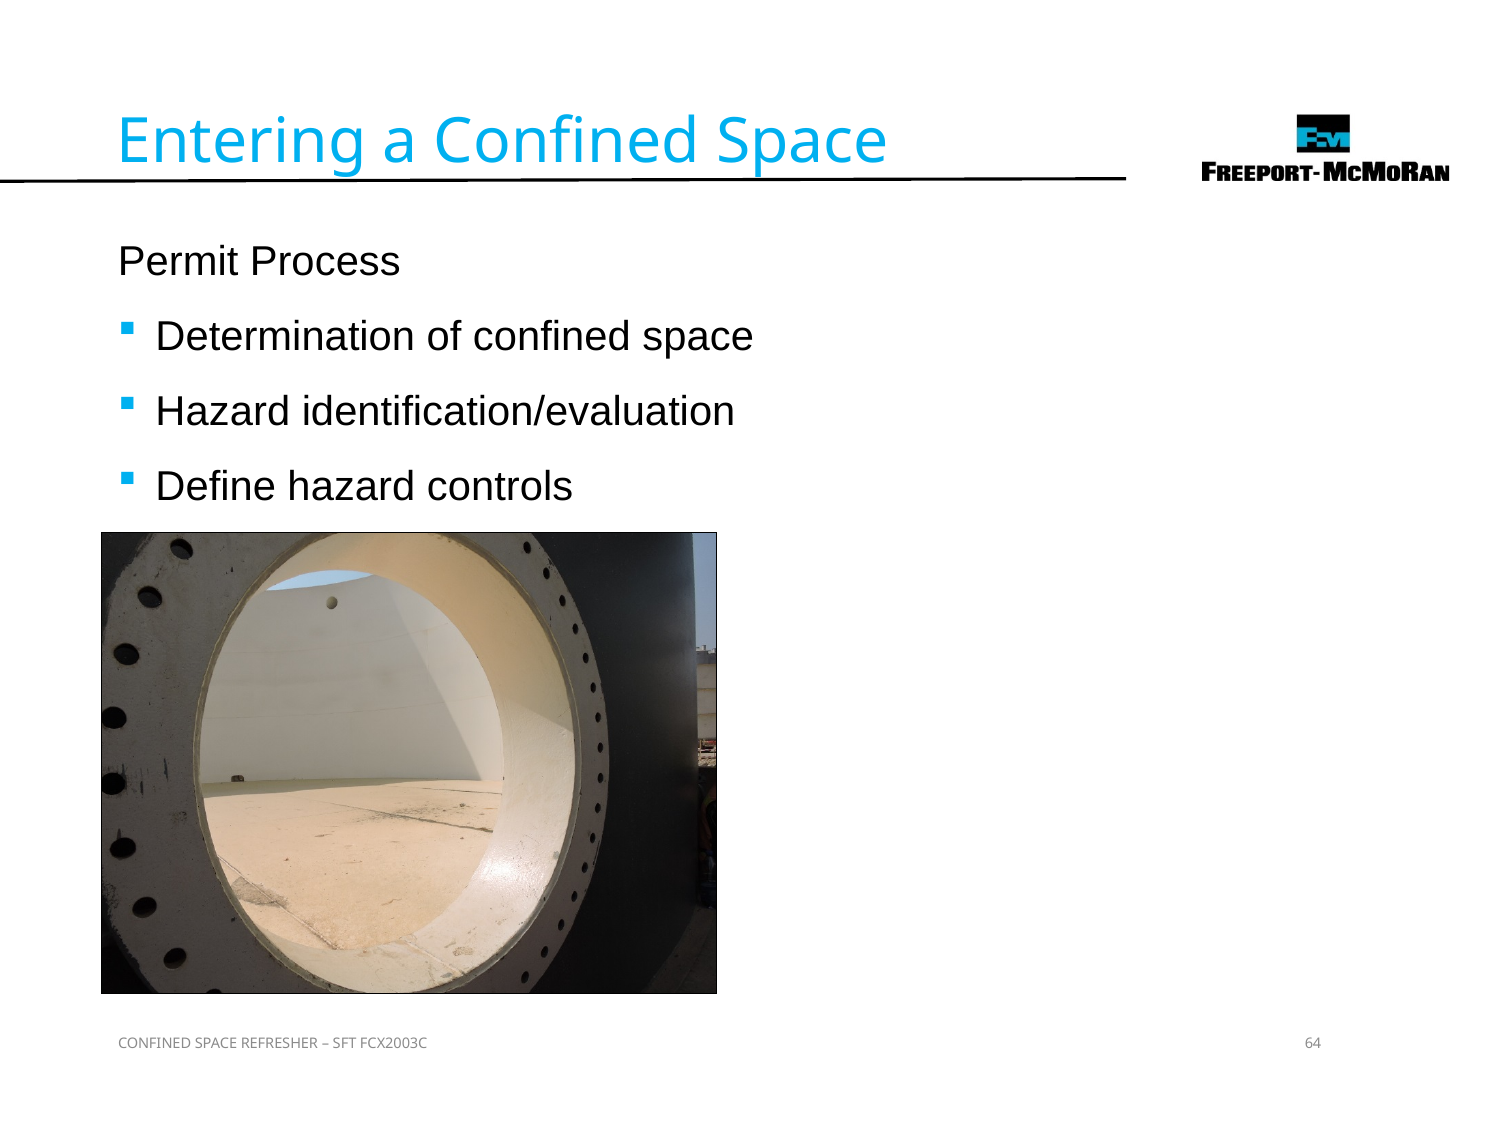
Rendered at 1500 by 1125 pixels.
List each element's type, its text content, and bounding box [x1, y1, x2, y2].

footer CONFINED SPACE REFRESHER – SFT FCX2003C [103, 1014, 1004, 1074]
list Permit Process Determination of confined space Hazard identification/evaluation Define hazard controls [103, 226, 1127, 995]
slide_number 64 [1126, 1014, 1500, 1075]
picture [1202, 113, 1450, 181]
list Entering a Confined Space [101, 100, 1125, 207]
picture [101, 532, 717, 994]
